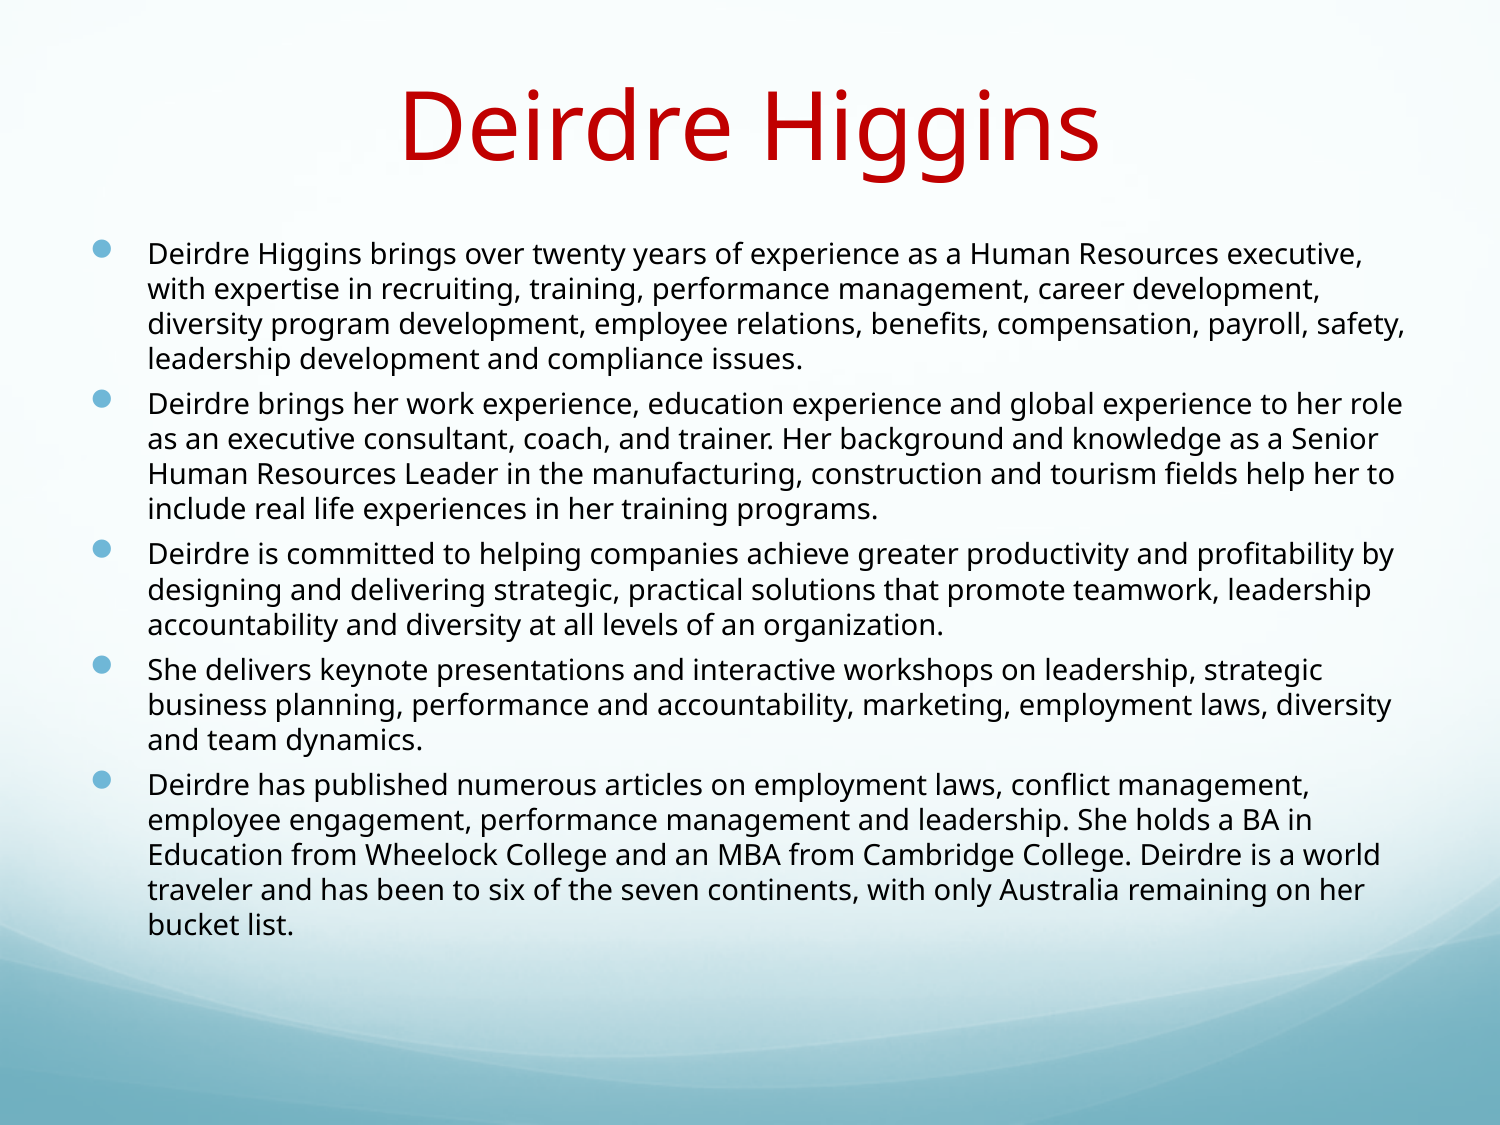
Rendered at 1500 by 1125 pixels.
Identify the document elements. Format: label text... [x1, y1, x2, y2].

title Deirdre Higgins [75, 45, 1425, 188]
list Deirdre Higgins brings over twenty years of experience as a Human Resources executive, with expertise in recruiting, training, performance management, career development, diversity program development, employee relations, benefits, compensation, payroll, safety, leadership development and compliance issues. Deirdre brings her work experience, education experience and global experience to her role as an executive consultant, coach, and trainer. Her background and knowledge as a Senior Human Resources Leader in the manufacturing, construction and tourism fields help her to include real life experiences in her training programs. Deirdre is committed to helping companies achieve greater productivity and profitability by designing and delivering strategic, practical solutions that promote teamwork, leadership accountability and diversity at all levels of an organization. She delivers keynote presentations and interactive workshops on leadership, strategic business planning, performance and accountability, marketing, employment laws, diversity and team dynamics. Deirdre has published numerous articles on employment laws, conflict management, employee engagement, performance management and leadership. She holds a BA in Education from Wheelock College and an MBA from Cambridge College. Deirdre is a world traveler and has been to six of the seven continents, with only Australia remaining on her bucket list. [75, 188, 1425, 986]
